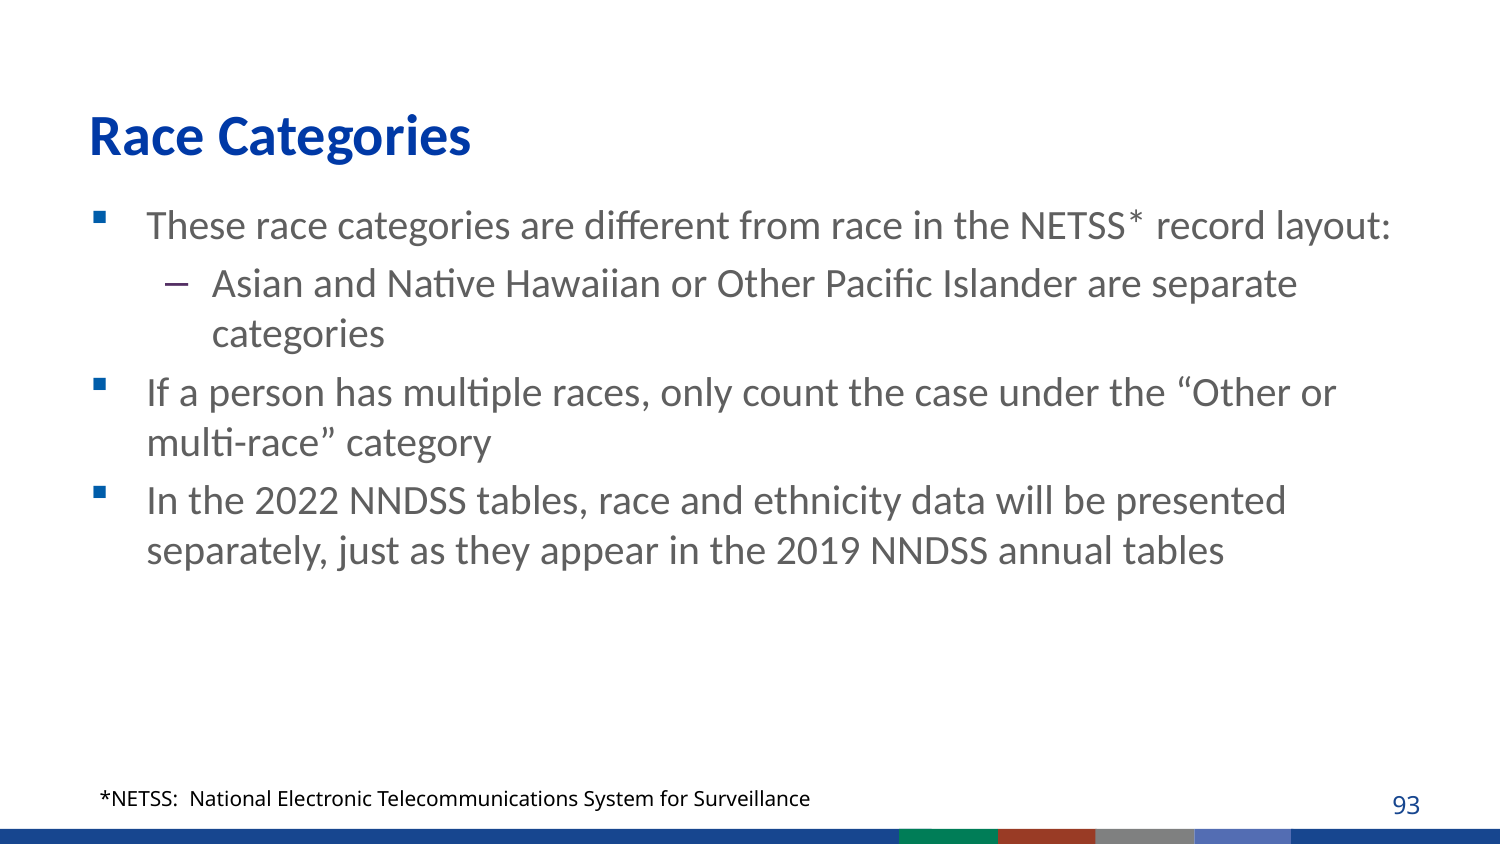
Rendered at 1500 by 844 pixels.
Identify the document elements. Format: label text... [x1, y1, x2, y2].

text_box 93 [1377, 781, 1454, 820]
list These race categories are different from race in the NETSS* record layout: Asian and Native Hawaiian or Other Pacific Islander are separate categories If a person has multiple races, only count the case under the “Other or multi-race” category In the 2022 NNDSS tables, race and ethnicity data will be presented separately, just as they appear in the 2019 NNDSS annual tables [75, 190, 1436, 799]
text_box *NETSS: National Electronic Telecommunications System for Surveillance [84, 777, 985, 818]
title Race Categories [75, 33, 1425, 175]
